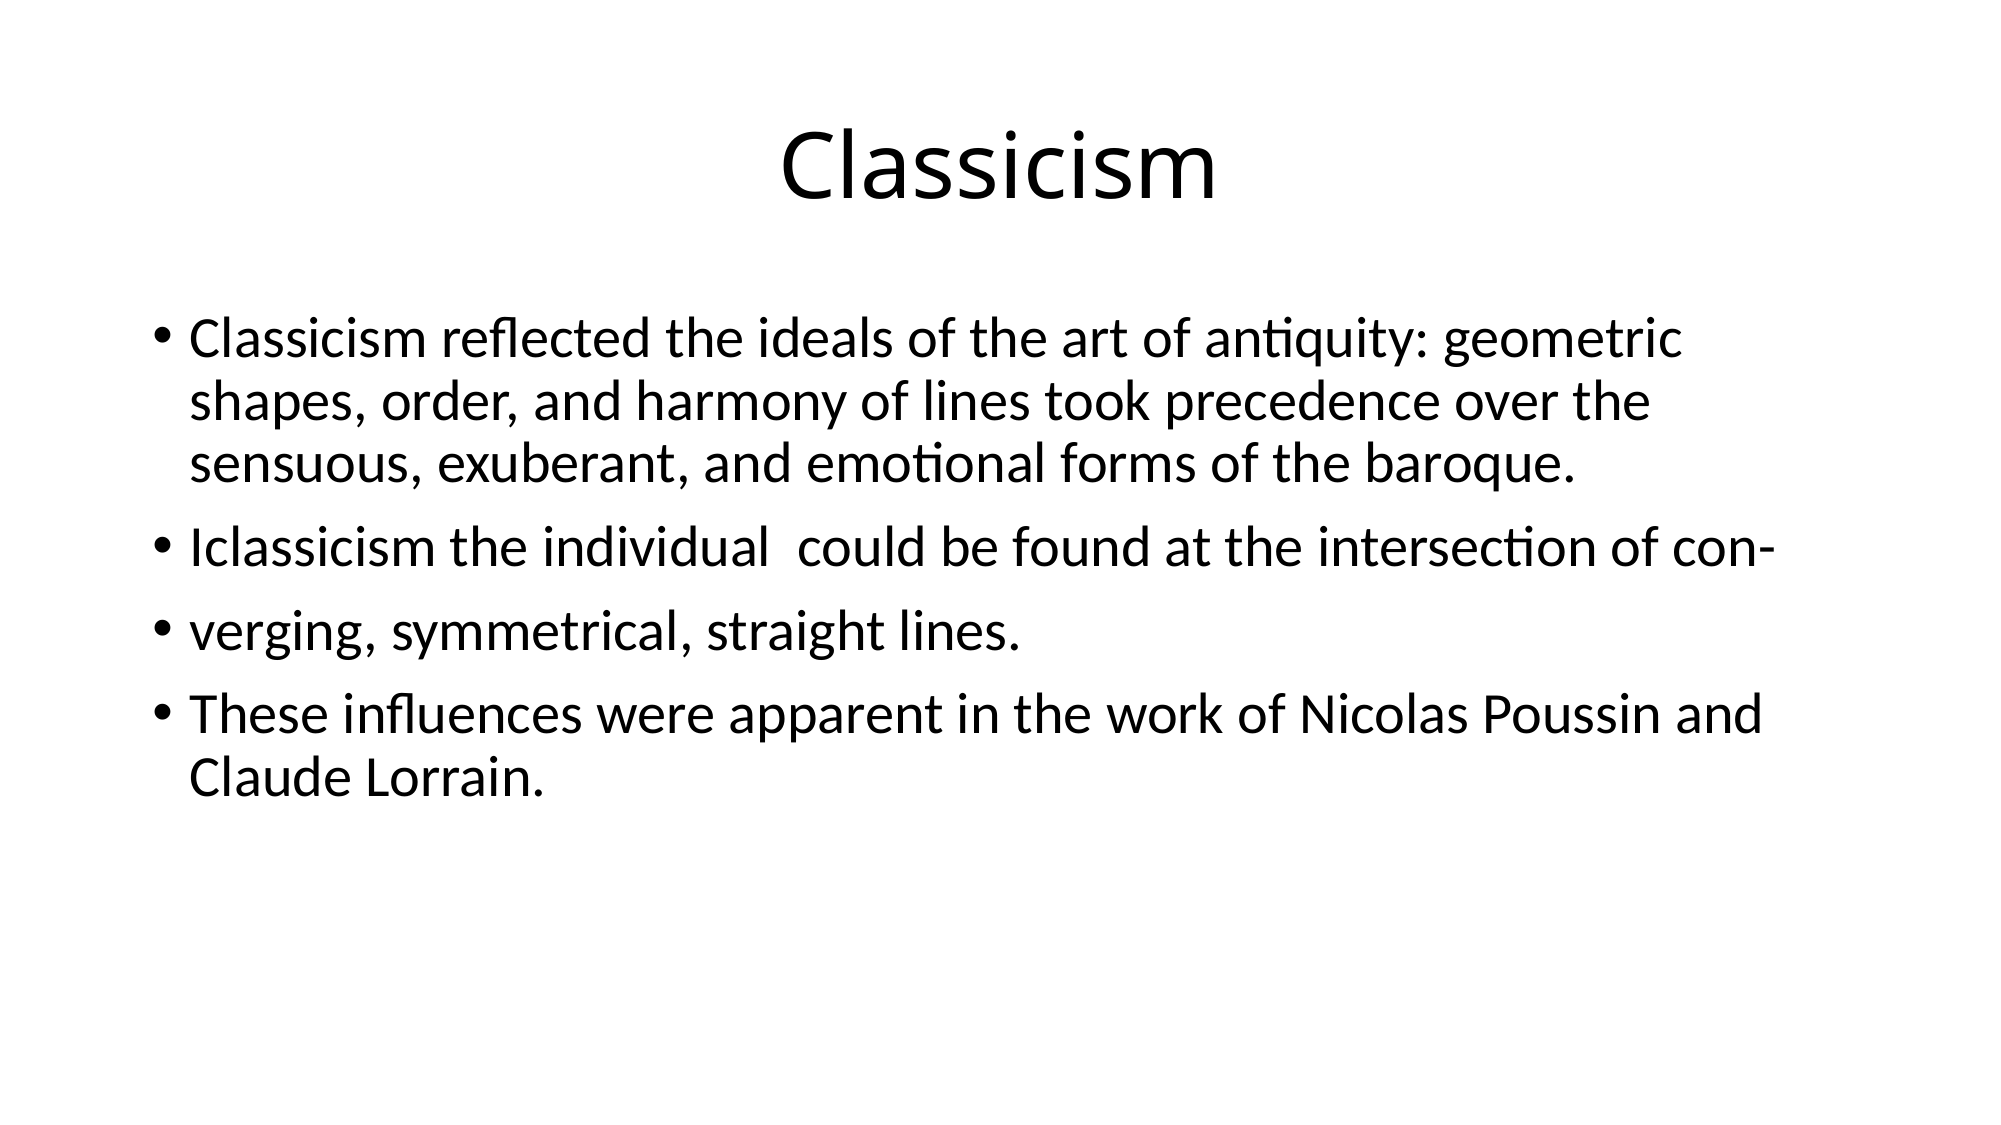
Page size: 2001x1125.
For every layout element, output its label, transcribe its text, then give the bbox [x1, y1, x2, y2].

title Classicism [137, 59, 1863, 278]
list Classicism reflected the ideals of the art of antiquity: geometric shapes, order, and harmony of lines took precedence over the sensuous, exuberant, and emotional forms of the baroque. Iclassicism the individual could be found at the intersection of con- verging, symmetrical, straight lines. These influences were apparent in the work of Nicolas Poussin and Claude Lorrain. [137, 299, 1863, 1014]
